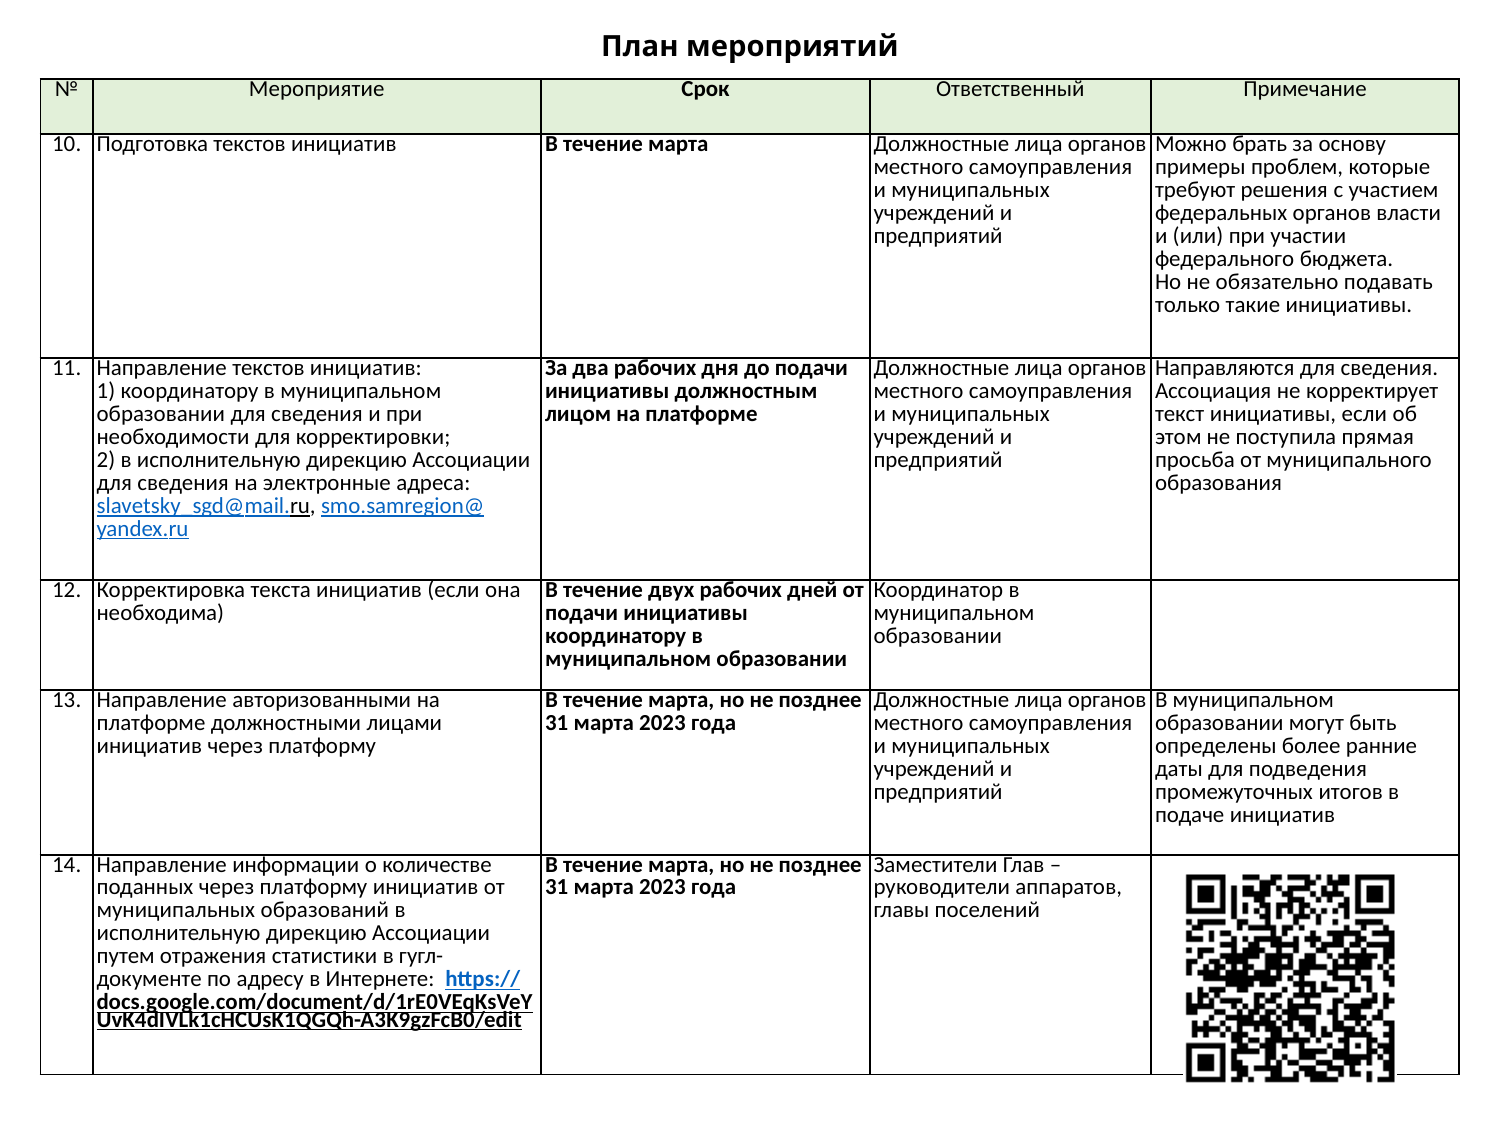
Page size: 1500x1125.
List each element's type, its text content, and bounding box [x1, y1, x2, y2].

table_cell Направление информации о количестве поданных через платформу инициатив от муниципальных образований в исполнительную дирекцию Ассоциации путем отражения статистики в гугл-документе по адресу в Интернете: https://docs.google.com/document/d/1rE0VEqKsVeYUvK4dIVLk1cHCUsK1QGQh-A3K9gzFcB0/edit [94, 856, 540, 1074]
table_cell В течение марта, но не позднее 31 марта 2023 года [542, 856, 869, 1074]
table_cell Можно брать за основу примеры проблем, которые требуют решения с участием федеральных органов власти и (или) при участии федерального бюджета. Но не обязательно подавать только такие инициативы. [1152, 135, 1458, 357]
table_cell Подготовка текстов инициатив [94, 135, 540, 357]
table_cell Координатор в муниципальном образовании [871, 581, 1150, 689]
table_cell 14. [41, 856, 92, 1074]
table_cell 13. [41, 691, 92, 854]
table_cell Направление текстов инициатив: 1) координатору в муниципальном образовании для сведения и при необходимости для корректировки; 2) в исполнительную дирекцию Ассоциации для сведения на электронные адреса: slavetsky_sgd@mail.ru, smo.samregion@yandex.ru [94, 359, 540, 579]
slide_number 15 [1059, 1075, 1397, 1103]
table_cell 12. [41, 581, 92, 689]
table_cell В течение марта [542, 135, 869, 357]
table_header Срок [542, 80, 869, 133]
table_cell 10. [41, 135, 92, 357]
table_cell [1152, 856, 1458, 1074]
table_cell [1152, 581, 1458, 689]
table_cell Должностные лица органов местного самоуправления и муниципальных учреждений и предприятий [871, 691, 1150, 854]
table_cell В течение двух рабочих дней от подачи инициативы координатору в муниципальном образовании [542, 581, 869, 689]
table_header Примечание [1152, 80, 1458, 133]
table_cell Должностные лица органов местного самоуправления и муниципальных учреждений и предприятий [871, 359, 1150, 579]
table_header Ответственный [871, 80, 1150, 133]
table_cell Направляются для сведения. Ассоциация не корректирует текст инициативы, если об этом не поступила прямая просьба от муниципального образования [1152, 359, 1458, 579]
table_cell Заместители Глав – руководители аппаратов, главы поселений [871, 856, 1150, 1074]
picture [1183, 867, 1397, 1089]
table_cell Корректировка текста инициатив (если она необходима) [94, 581, 540, 689]
table_header № [41, 80, 92, 133]
table_cell Направление авторизованными на платформе должностными лицами инициатив через платформу [94, 691, 540, 854]
title План мероприятий [379, 0, 1120, 78]
table_cell В муниципальном образовании могут быть определены более ранние даты для подведения промежуточных итогов в подаче инициатив [1152, 691, 1458, 854]
table_header Мероприятие [94, 80, 540, 133]
table_cell За два рабочих дня до подачи инициативы должностным лицом на платформе [542, 359, 869, 579]
table_cell Должностные лица органов местного самоуправления и муниципальных учреждений и предприятий [871, 135, 1150, 357]
table_cell В течение марта, но не позднее 31 марта 2023 года [542, 691, 869, 854]
table_cell 11. [41, 359, 92, 579]
